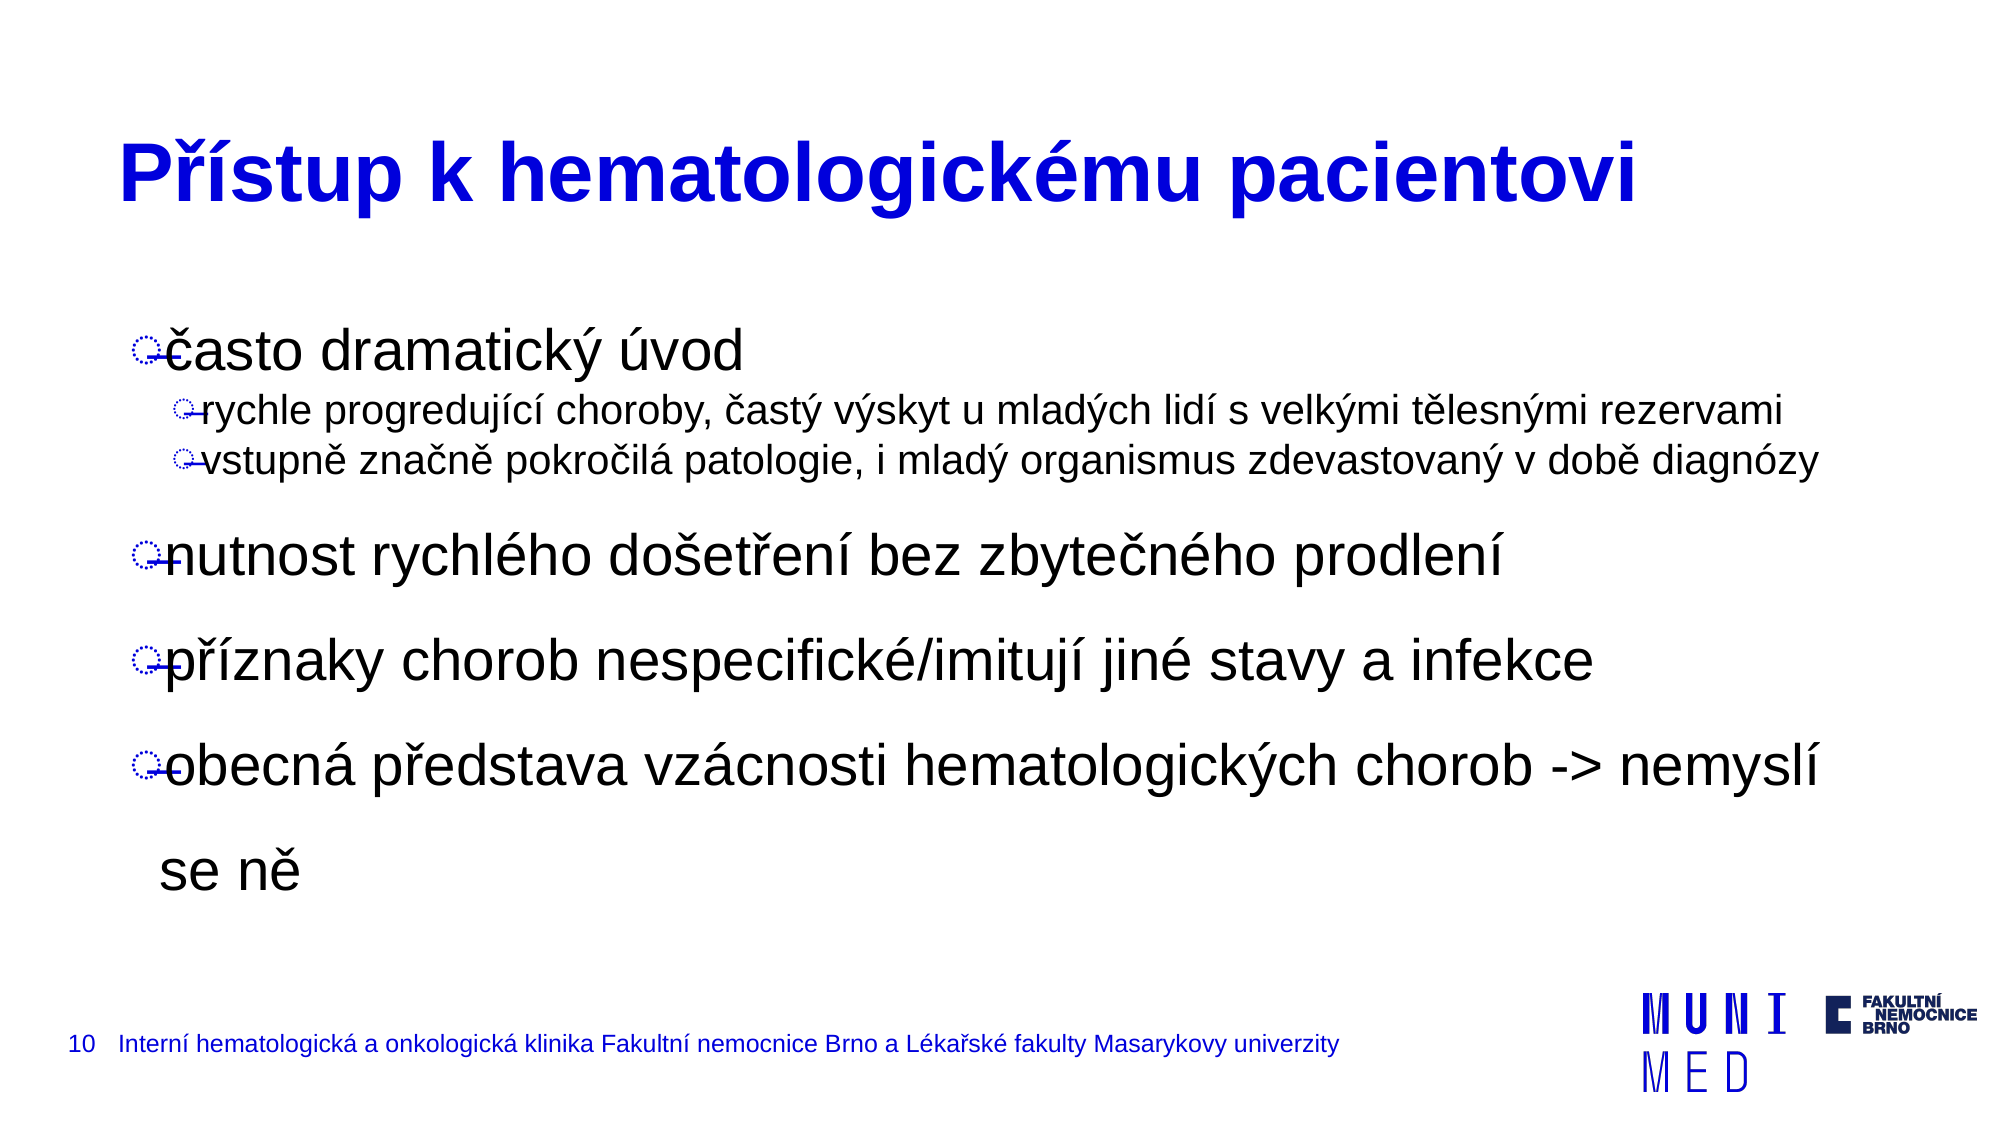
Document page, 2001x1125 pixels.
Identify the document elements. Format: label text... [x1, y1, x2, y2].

picture [1643, 993, 1977, 1092]
list často dramatický úvod rychle progredující choroby, častý výskyt u mladých lidí s velkými tělesnými rezervami vstupně značně pokročilá patologie, i mladý organismus zdevastovaný v době diagnózy nutnost rychlého došetření bez zbytečného prodlení příznaky chorob nespecifické/imitují jiné stavy a infekce obecná představa vzácnosti hematologických chorob -> nemyslí se ně [118, 277, 1883, 957]
slide_number ‹#› [67, 1021, 110, 1063]
title Přístup k hematologickému pacientovi [118, 118, 1883, 193]
footer Interní hematologická a onkologická klinika Fakultní nemocnice Brno a Lékařské fakulty Masarykovy univerzity [118, 1021, 1418, 1063]
